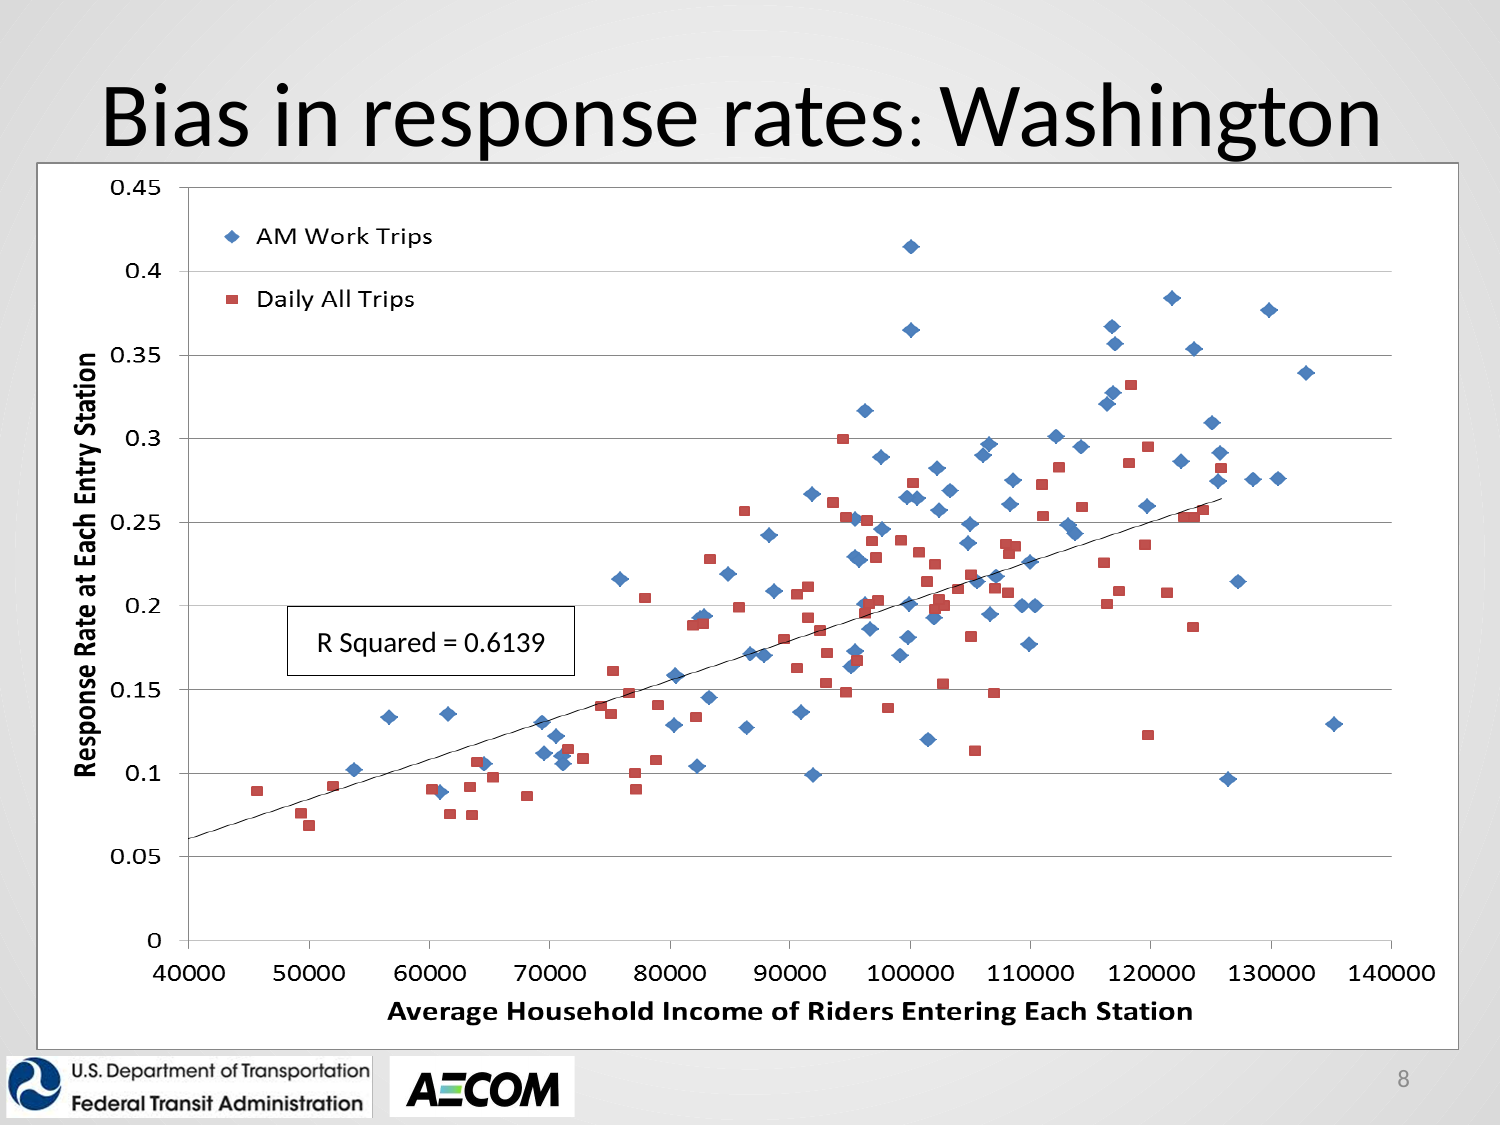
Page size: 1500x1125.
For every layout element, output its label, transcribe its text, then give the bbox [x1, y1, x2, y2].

title Bias in response rates: Washington [75, 45, 1425, 160]
text_box [105, 1060, 599, 1074]
picture [36, 162, 1459, 1051]
slide_number 8 [1074, 1060, 1425, 1108]
picture [6, 1056, 386, 1125]
picture [389, 1074, 575, 1117]
